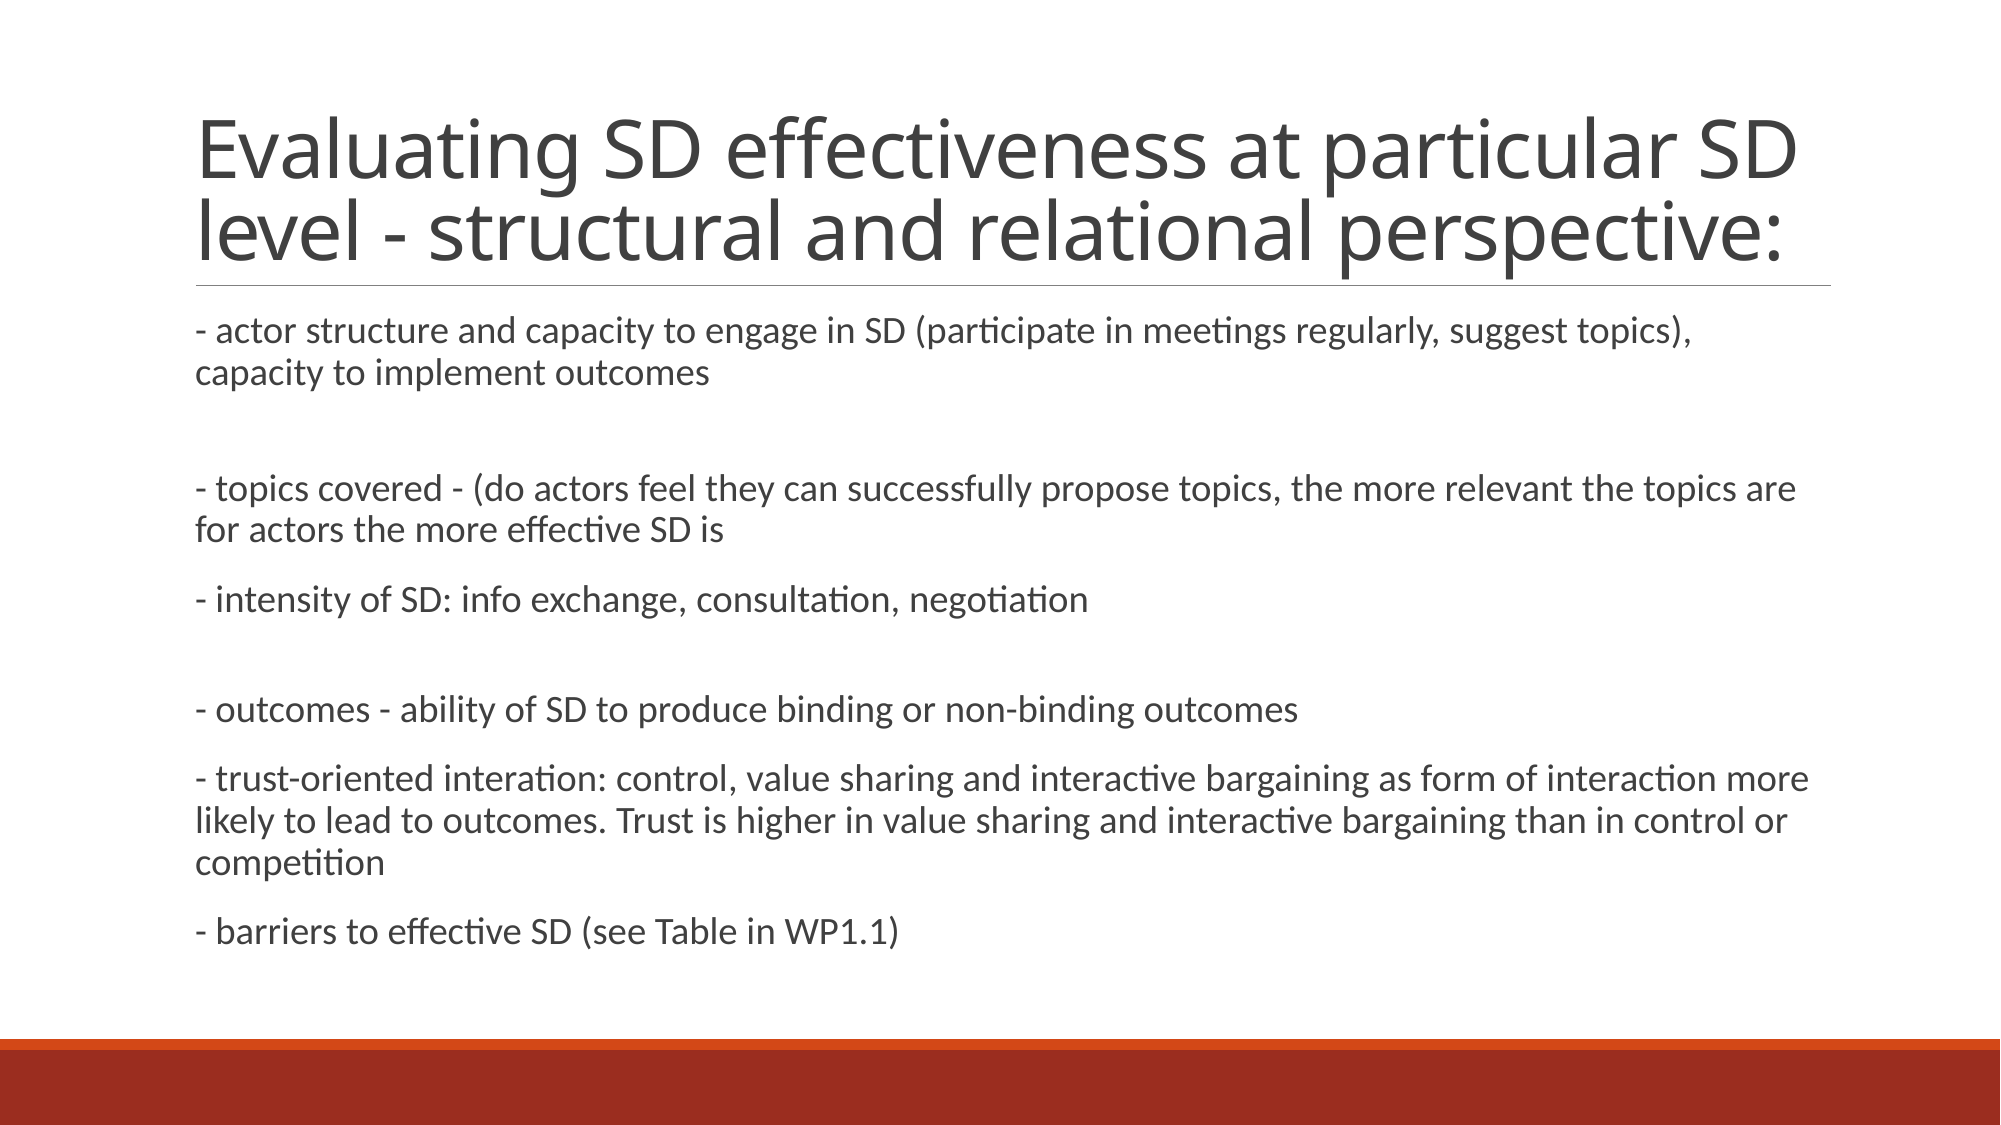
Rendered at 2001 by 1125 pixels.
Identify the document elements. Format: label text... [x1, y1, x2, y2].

list - actor structure and capacity to engage in SD (participate in meetings regularly, suggest topics), capacity to implement outcomes - topics covered - (do actors feel they can successfully propose topics, the more relevant the topics are for actors the more effective SD is - intensity of SD: info exchange, consultation, negotiation - outcomes - ability of SD to produce binding or non-binding outcomes - trust-oriented interation: control, value sharing and interactive bargaining as form of interaction more likely to lead to outcomes. Trust is higher in value sharing and interactive bargaining than in control or competition - barriers to effective SD (see Table in WP1.1) [180, 302, 1830, 963]
title Evaluating SD effectiveness at particular SD level - structural and relational perspective: [180, 47, 1830, 285]
